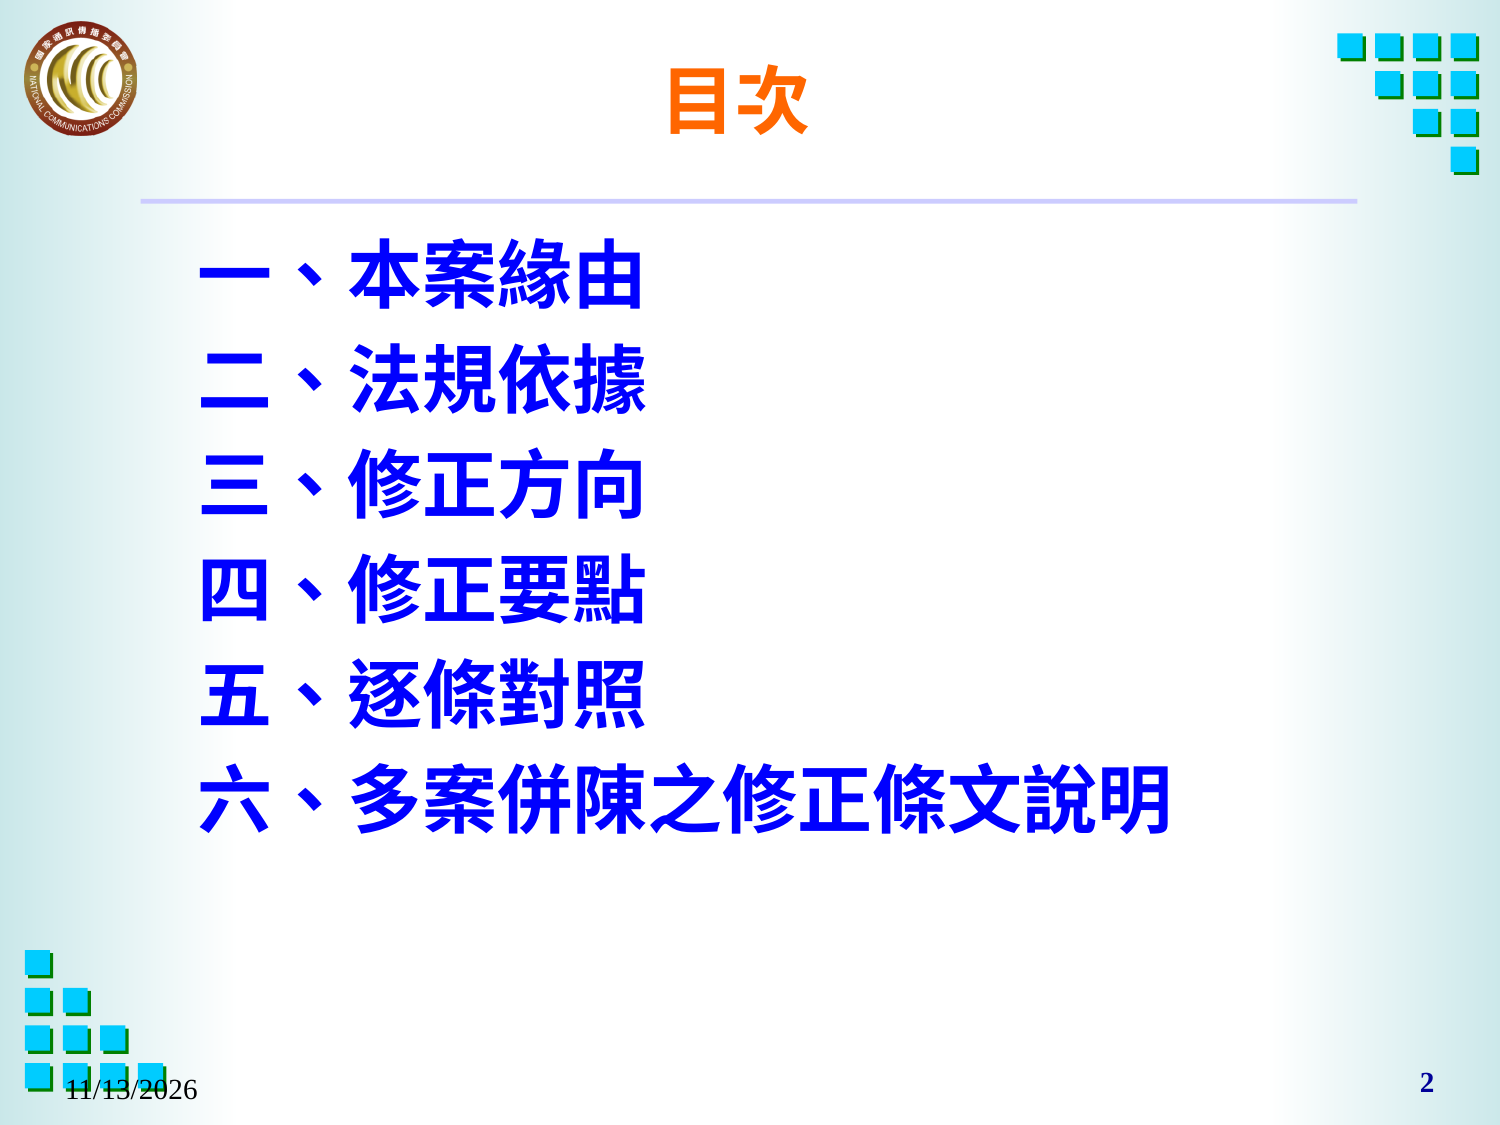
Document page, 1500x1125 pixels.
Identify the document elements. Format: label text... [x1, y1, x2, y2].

list 一、本案緣由 二、法規依據 三、修正方向 四、修正要點 五、逐條對照 六、多案併陳之修正條文說明 [182, 219, 1413, 752]
picture [24, 21, 137, 136]
title 目次 [142, 35, 1330, 162]
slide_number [49, 1062, 363, 1113]
